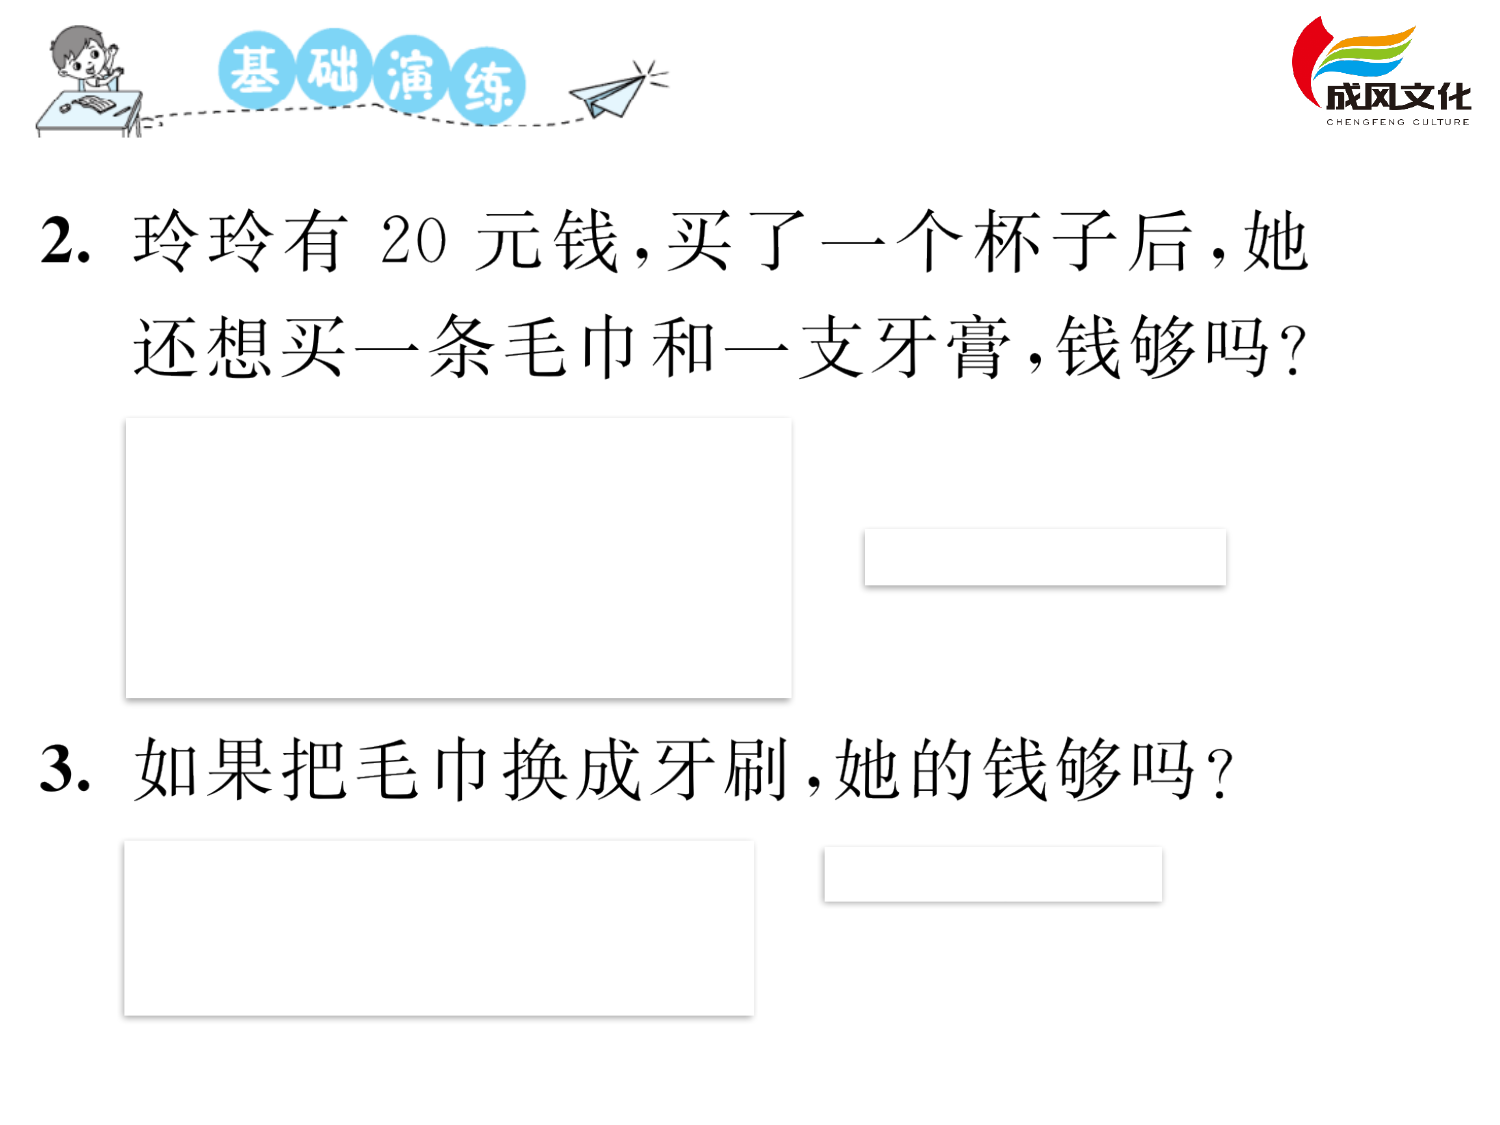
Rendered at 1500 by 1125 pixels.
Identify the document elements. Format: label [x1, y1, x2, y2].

picture [1281, 0, 1489, 136]
picture [35, 176, 1453, 1029]
picture [29, 10, 680, 149]
